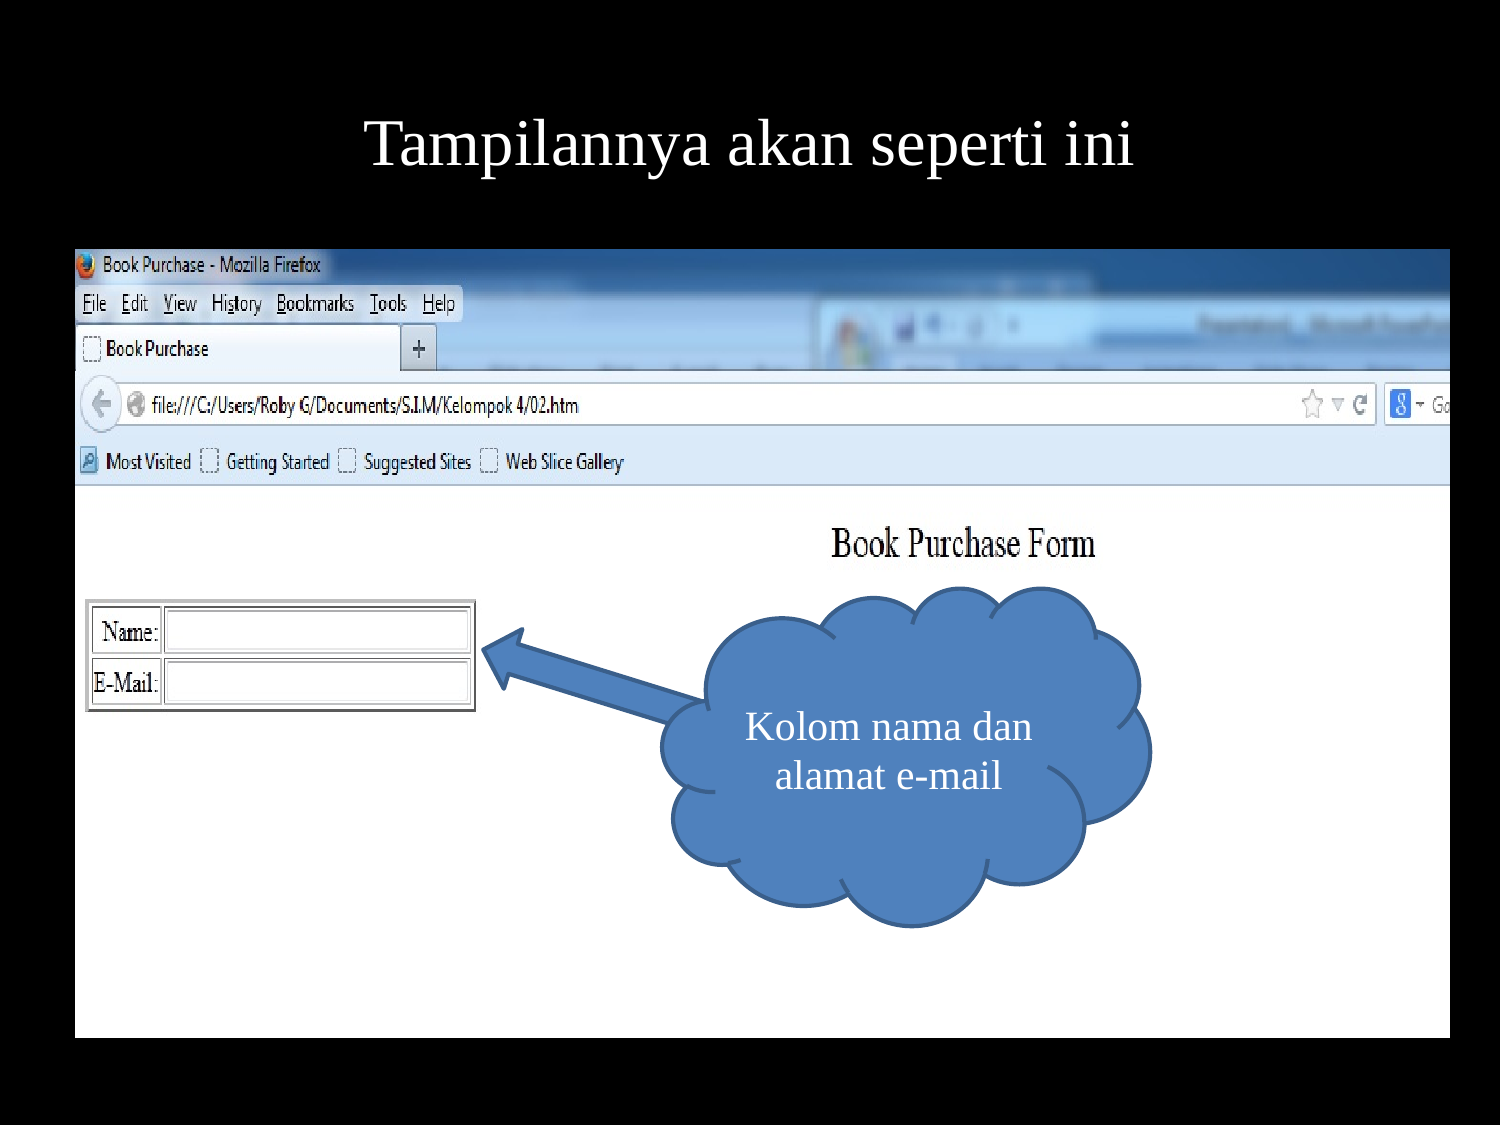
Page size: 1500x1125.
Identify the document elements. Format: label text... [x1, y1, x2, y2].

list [74, 249, 1451, 1038]
title Tampilannya akan seperti ini [75, 45, 1425, 233]
